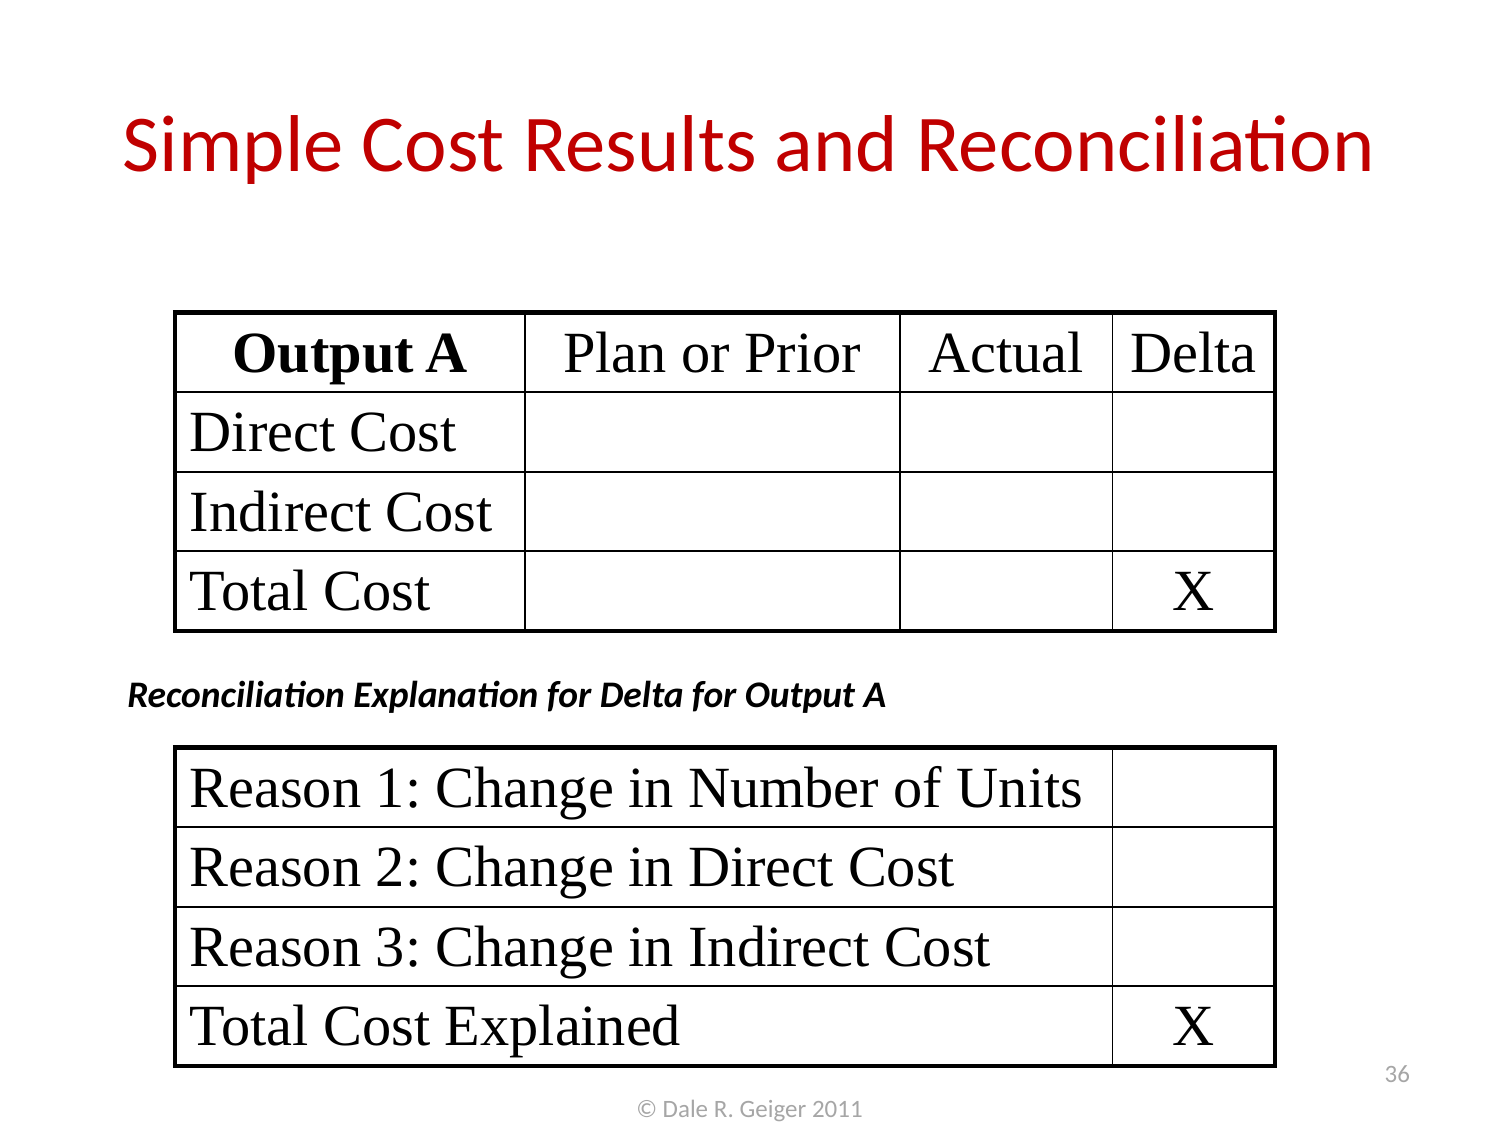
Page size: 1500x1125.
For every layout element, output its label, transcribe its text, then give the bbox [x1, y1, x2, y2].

table_cell Reason 2: Change in Direct Cost [177, 828, 1112, 906]
table_cell [1113, 473, 1273, 550]
table_cell [526, 393, 899, 471]
text_box Reconciliation Explanation for Delta for Output A [112, 662, 1313, 723]
table_cell X [1113, 987, 1273, 1042]
table_cell Direct Cost [177, 393, 524, 471]
table_header Reason 1: Change in Number of Units [177, 750, 1112, 826]
table_header [1113, 750, 1273, 826]
title Simple Cost Results and Reconciliation [75, 45, 1425, 233]
table_cell [526, 473, 899, 550]
table_cell Indirect Cost [177, 473, 524, 550]
table_cell [901, 552, 1112, 629]
table_header Actual [901, 315, 1112, 391]
table_cell [1113, 393, 1273, 471]
table_cell [526, 552, 899, 629]
table_cell [901, 393, 1112, 471]
table_cell [1113, 828, 1273, 906]
table_header Plan or Prior [526, 315, 899, 391]
slide_number 36 [1074, 1042, 1425, 1103]
table_header Output A [177, 315, 524, 391]
table_cell Total Cost [177, 552, 524, 629]
footer © Dale R. Geiger 2011 [512, 1077, 988, 1125]
table_cell [1113, 908, 1273, 985]
table_cell Total Cost Explained [177, 987, 1112, 1064]
table_cell X [1113, 552, 1273, 629]
table_cell [901, 473, 1112, 550]
table_header Delta [1113, 315, 1273, 391]
table_cell Reason 3: Change in Indirect Cost [177, 908, 1112, 985]
